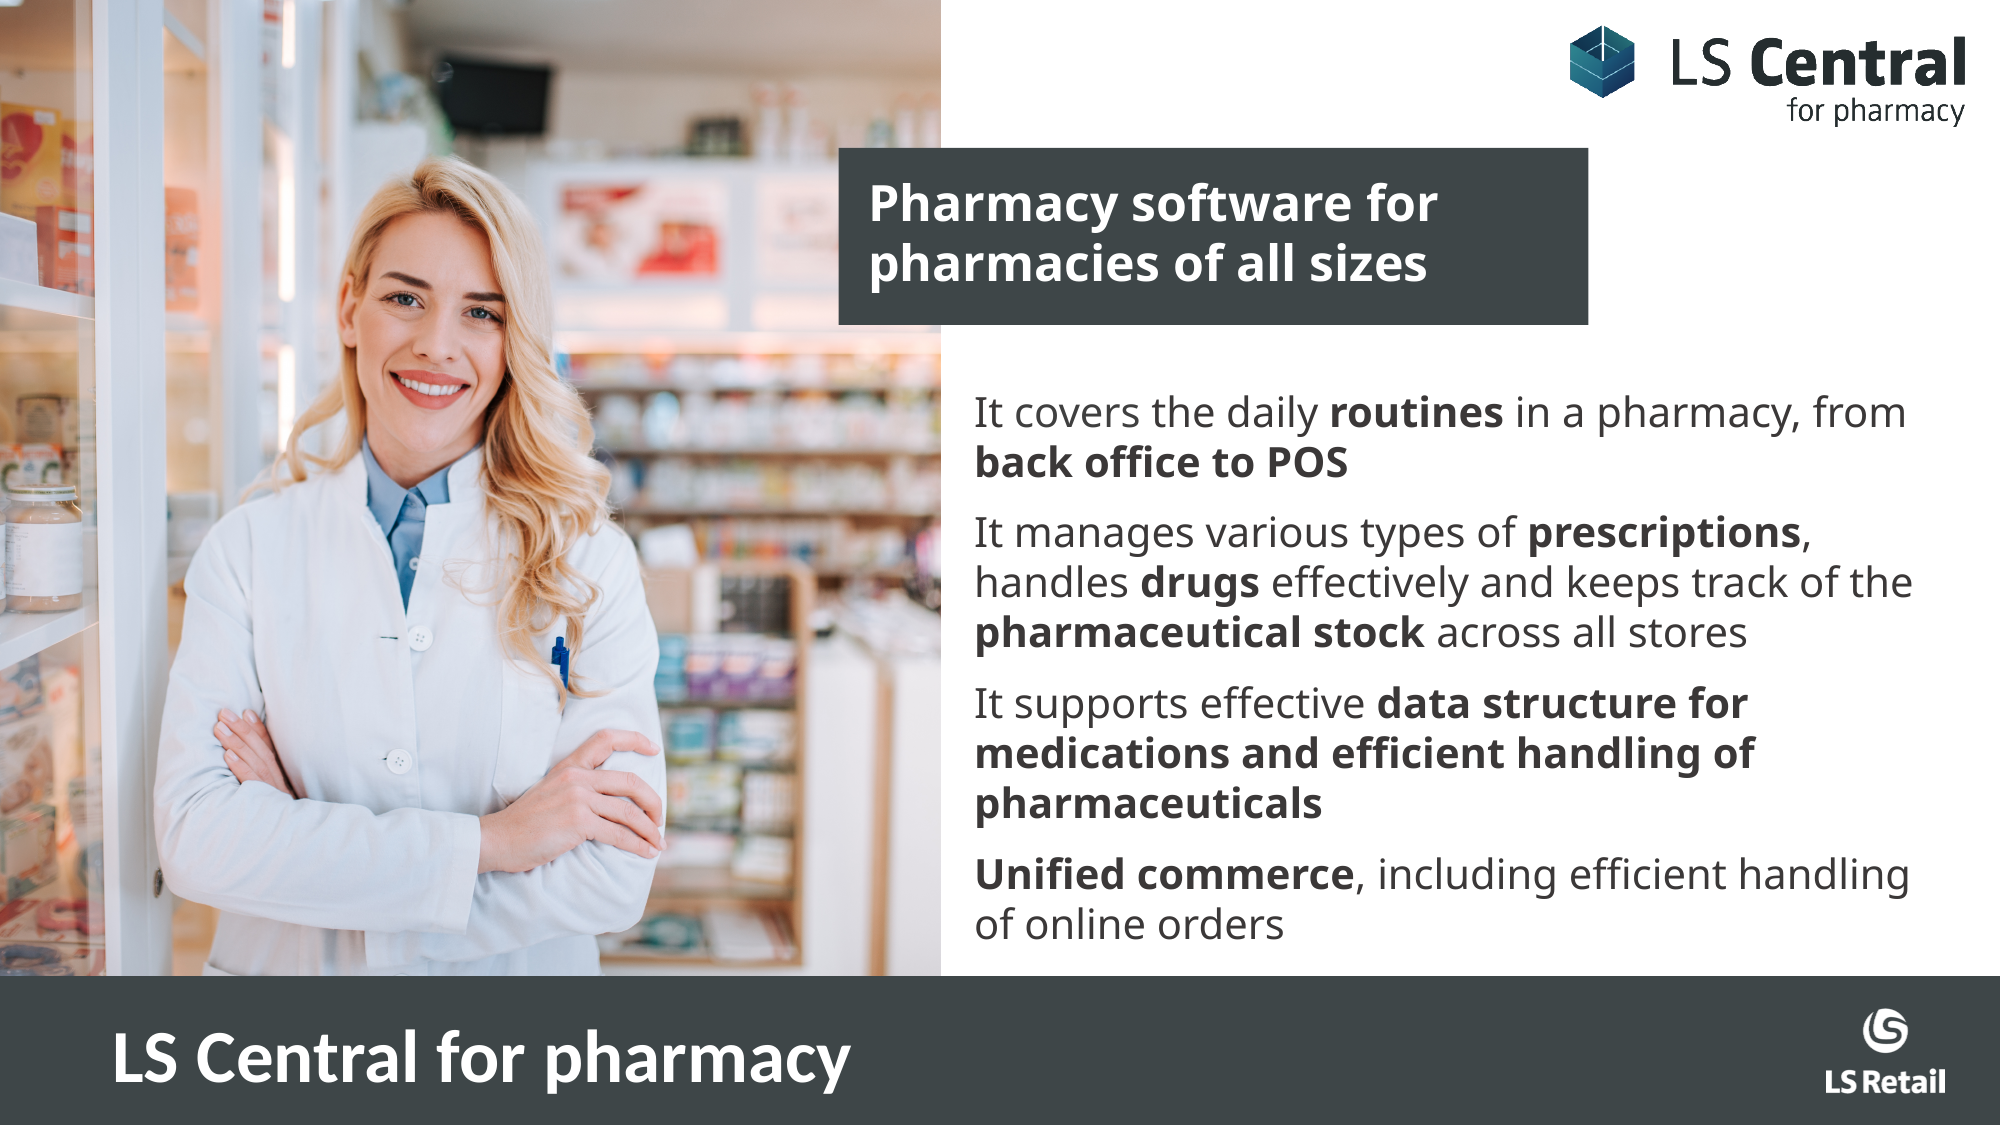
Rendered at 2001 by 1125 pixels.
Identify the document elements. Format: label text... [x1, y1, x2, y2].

picture [1570, 25, 1965, 127]
list LS Central for pharmacy [0, 976, 1768, 1125]
picture [0, 0, 941, 976]
list Pharmacy software for pharmacies of all sizes [941, 147, 1589, 325]
picture [1826, 1008, 1945, 1094]
list It covers the daily routines in a pharmacy, from back office to POS It manages various types of prescriptions, handles drugs effectively and keeps track of the pharmaceutical stock across all stores It supports effective data structure for medications and efficient handling of pharmaceuticals Unified commerce, including efficient handling of online orders [974, 385, 1952, 948]
